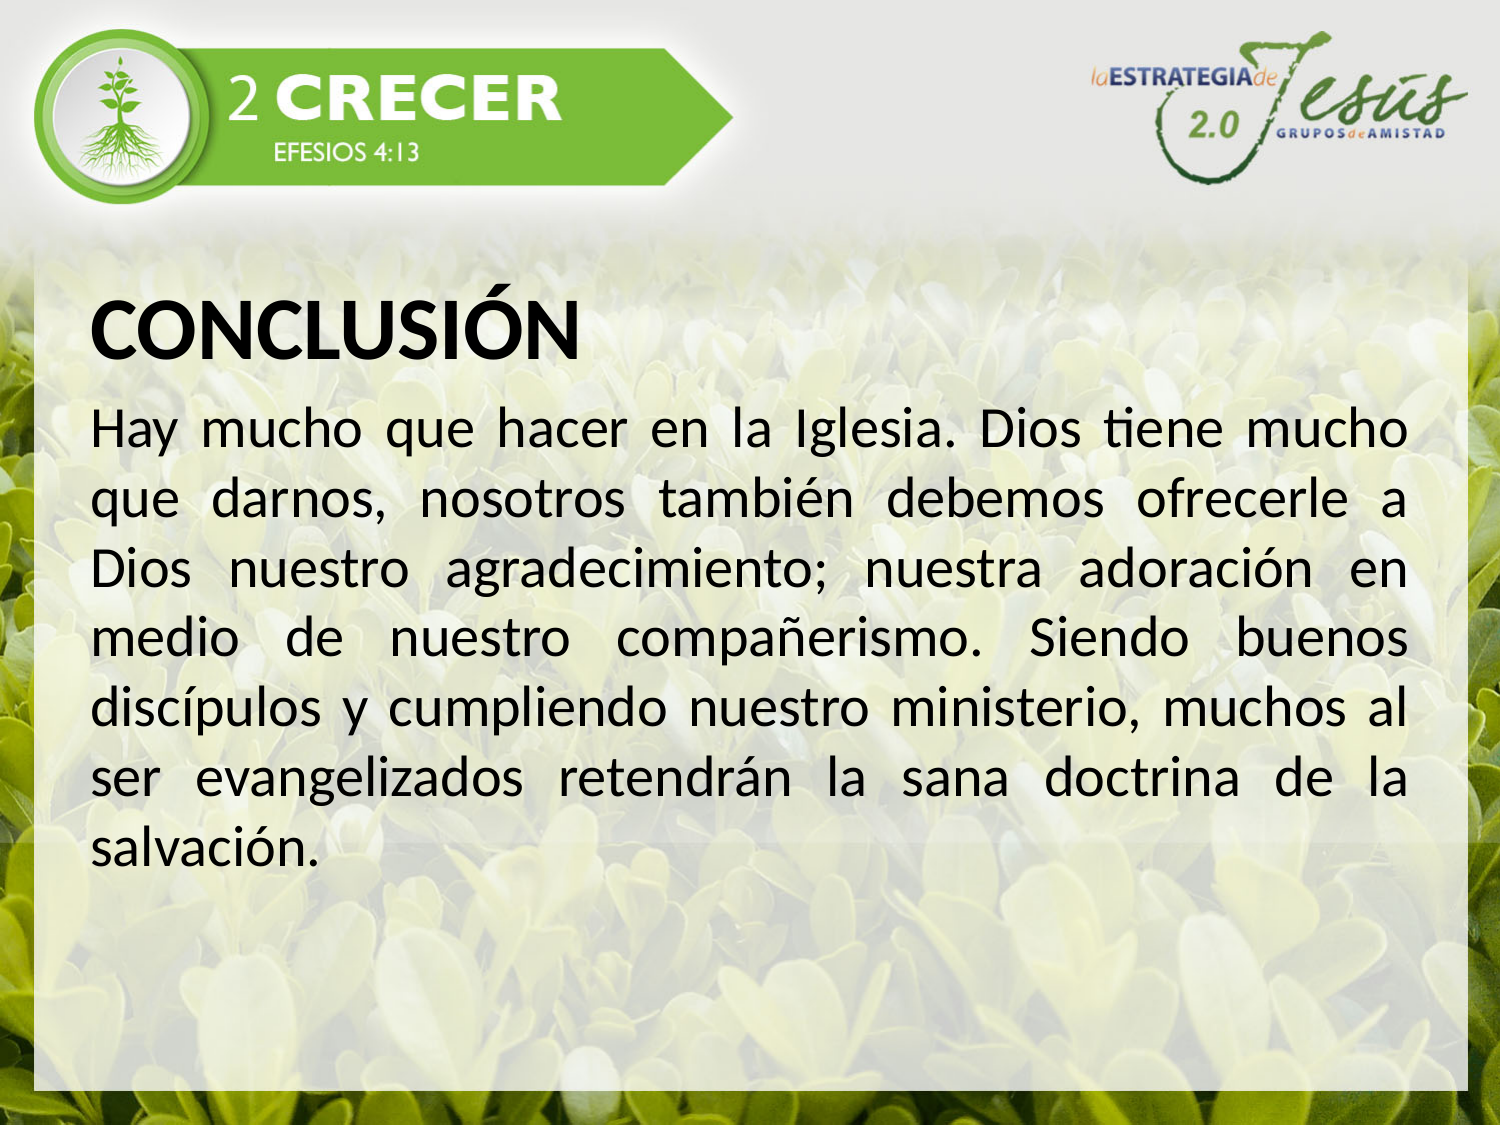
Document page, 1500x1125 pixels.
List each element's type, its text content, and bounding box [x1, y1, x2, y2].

picture [0, 0, 1500, 1125]
list CONCLUSIÓN Hay mucho que hacer en la Iglesia. Dios tiene mucho que darnos, nosotros también debemos ofrecerle a Dios nuestro agradecimiento; nuestra adoración en medio de nuestro compañerismo. Siendo buenos discípulos y cumpliendo nuestro ministerio, muchos al ser evangelizados retendrán la sana doctrina de la salvación. [75, 262, 1425, 1005]
